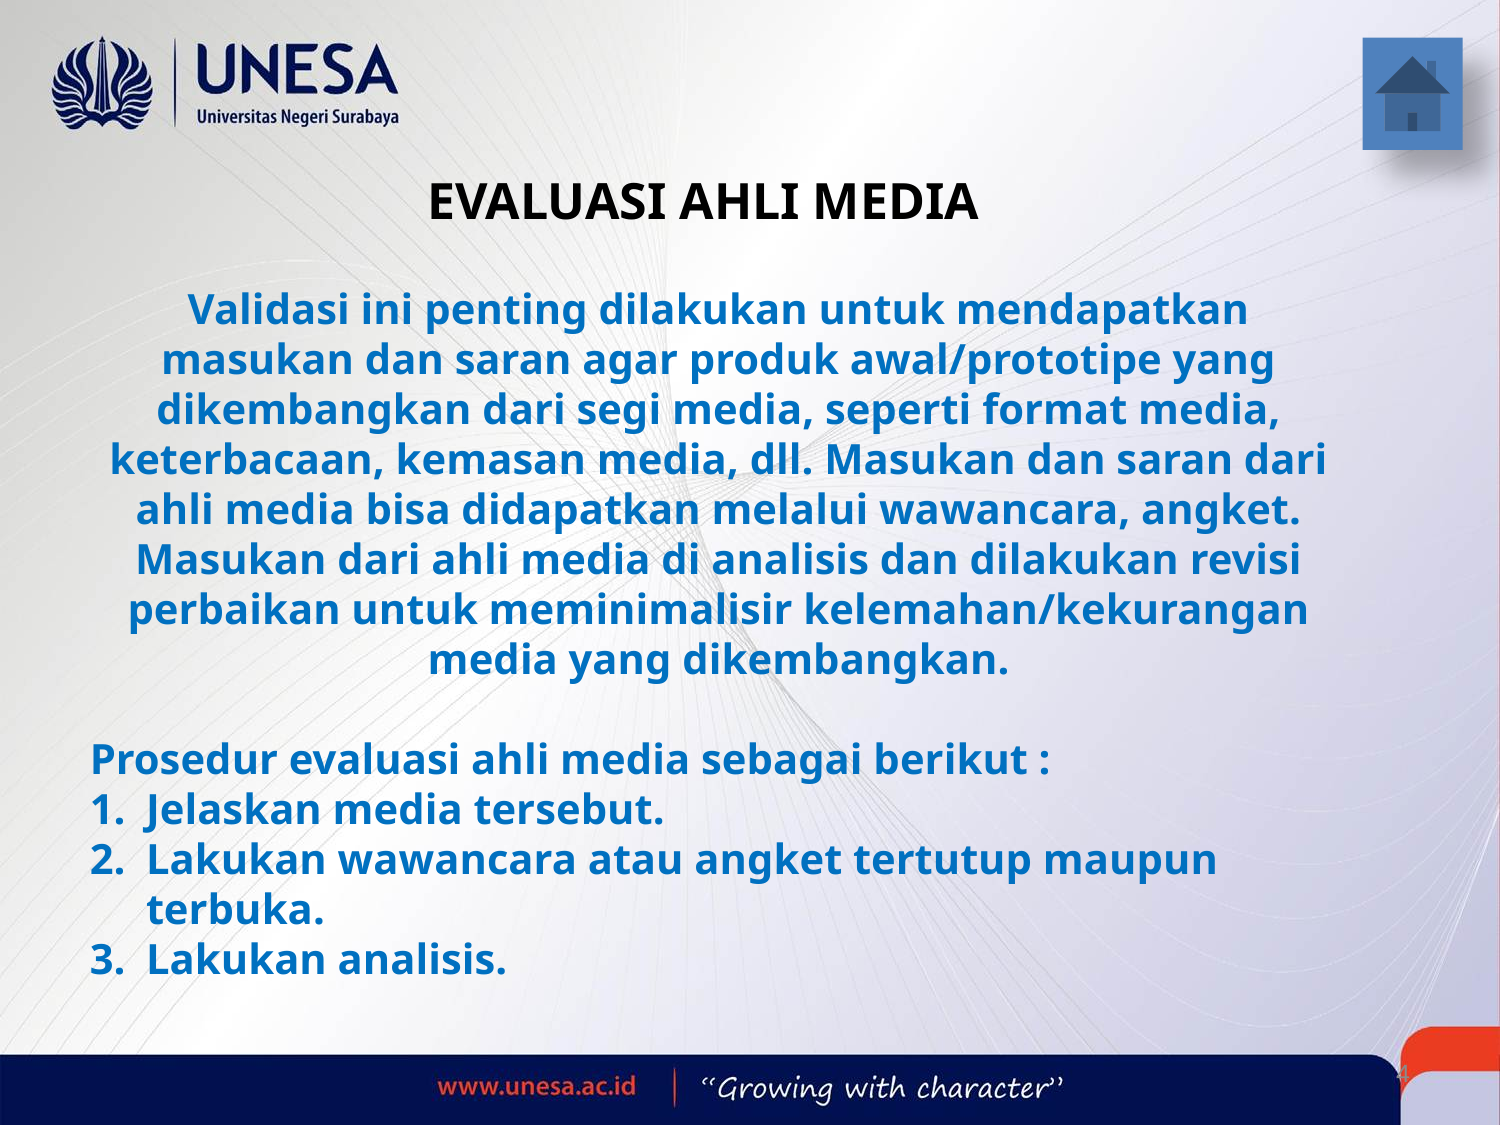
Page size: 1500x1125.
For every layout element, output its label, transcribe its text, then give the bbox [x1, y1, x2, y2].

slide_number 4 [1074, 1042, 1425, 1103]
text_box Validasi ini penting dilakukan untuk mendapatkan masukan dan saran agar produk awal/prototipe yang dikembangkan dari segi media, seperti format media, keterbacaan, kemasan media, dll. Masukan dan saran dari ahli media bisa didapatkan melalui wawancara, angket. Masukan dari ahli media di analisis dan dilakukan revisi perbaikan untuk meminimalisir kelemahan/kekurangan media yang dikembangkan. Prosedur evaluasi ahli media sebagai berikut : Jelaskan media tersebut. Lakukan wawancara atau angket tertutup maupun terbuka. Lakukan analisis. [74, 275, 1363, 1041]
text_box EVALUASI AHLI MEDIA [412, 162, 1125, 238]
text_box [1360, 35, 1465, 152]
picture [0, 0, 1500, 1125]
